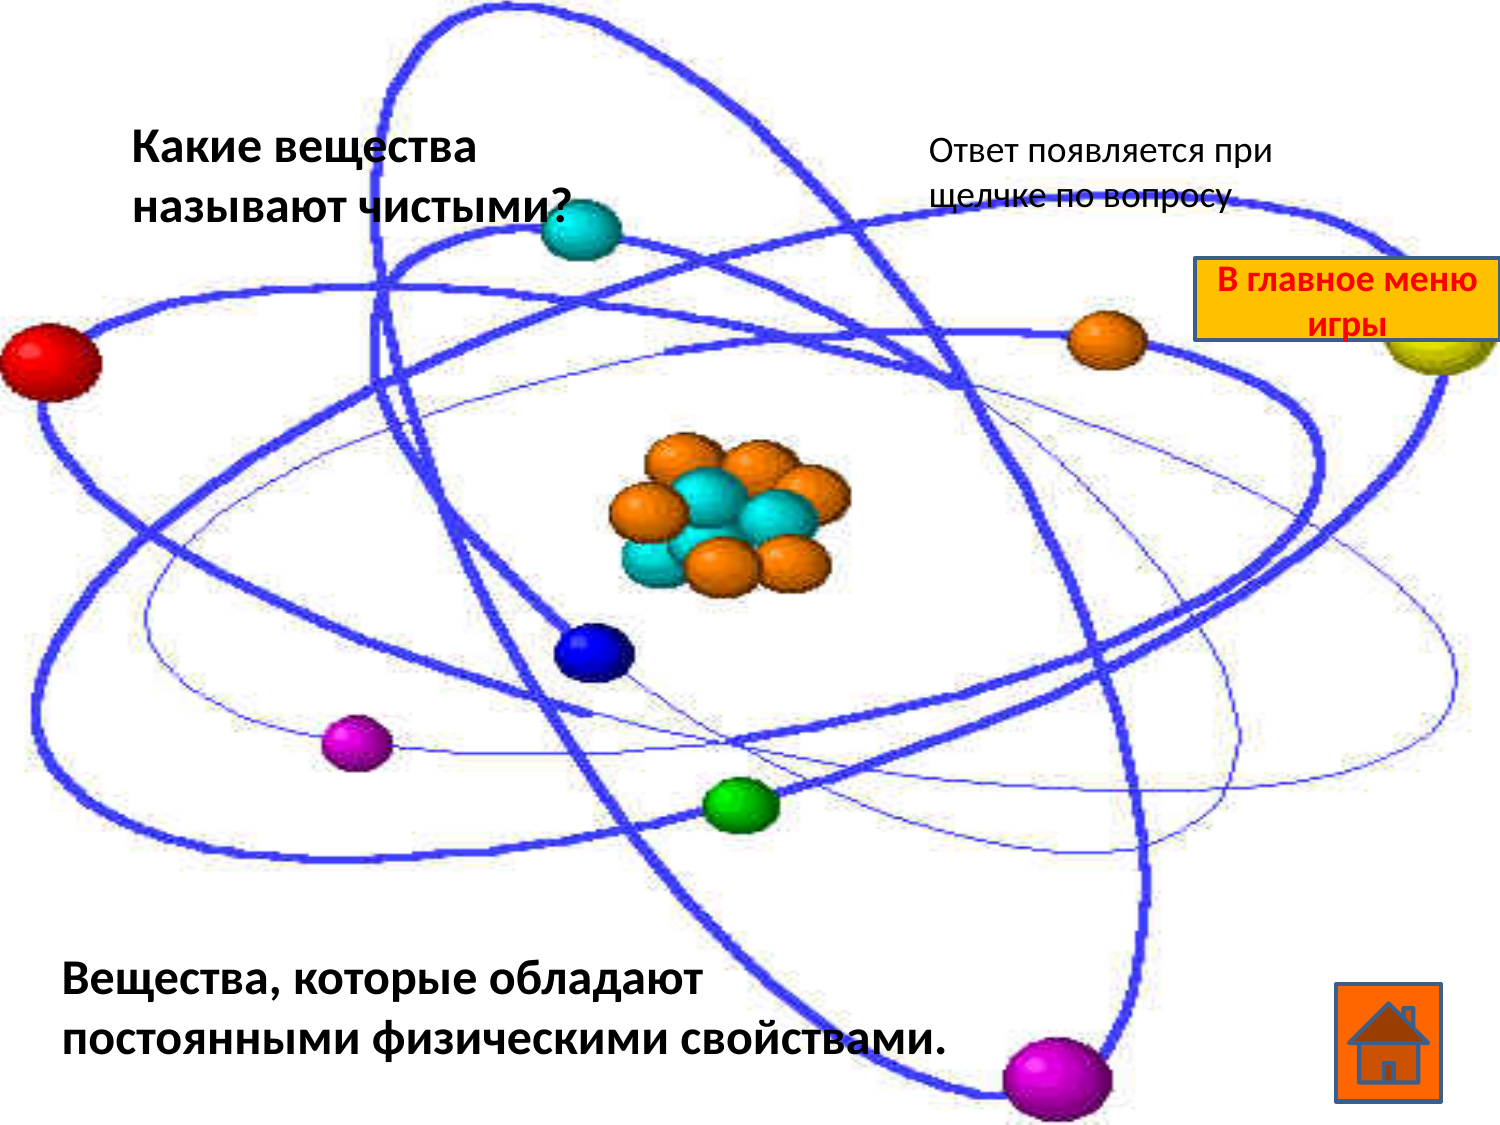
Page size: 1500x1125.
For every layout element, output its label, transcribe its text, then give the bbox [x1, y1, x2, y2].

text_box Вещества, которые обладают постоянными физическими свойствами. [46, 937, 1008, 1073]
text_box Ответ появляется при щелчке по вопросу [913, 117, 1407, 222]
text_box [1334, 982, 1443, 1104]
text_box Какие вещества называют чистыми? [117, 105, 668, 241]
text_box В главное меню игры [1193, 256, 1500, 342]
picture [0, 0, 1500, 1125]
